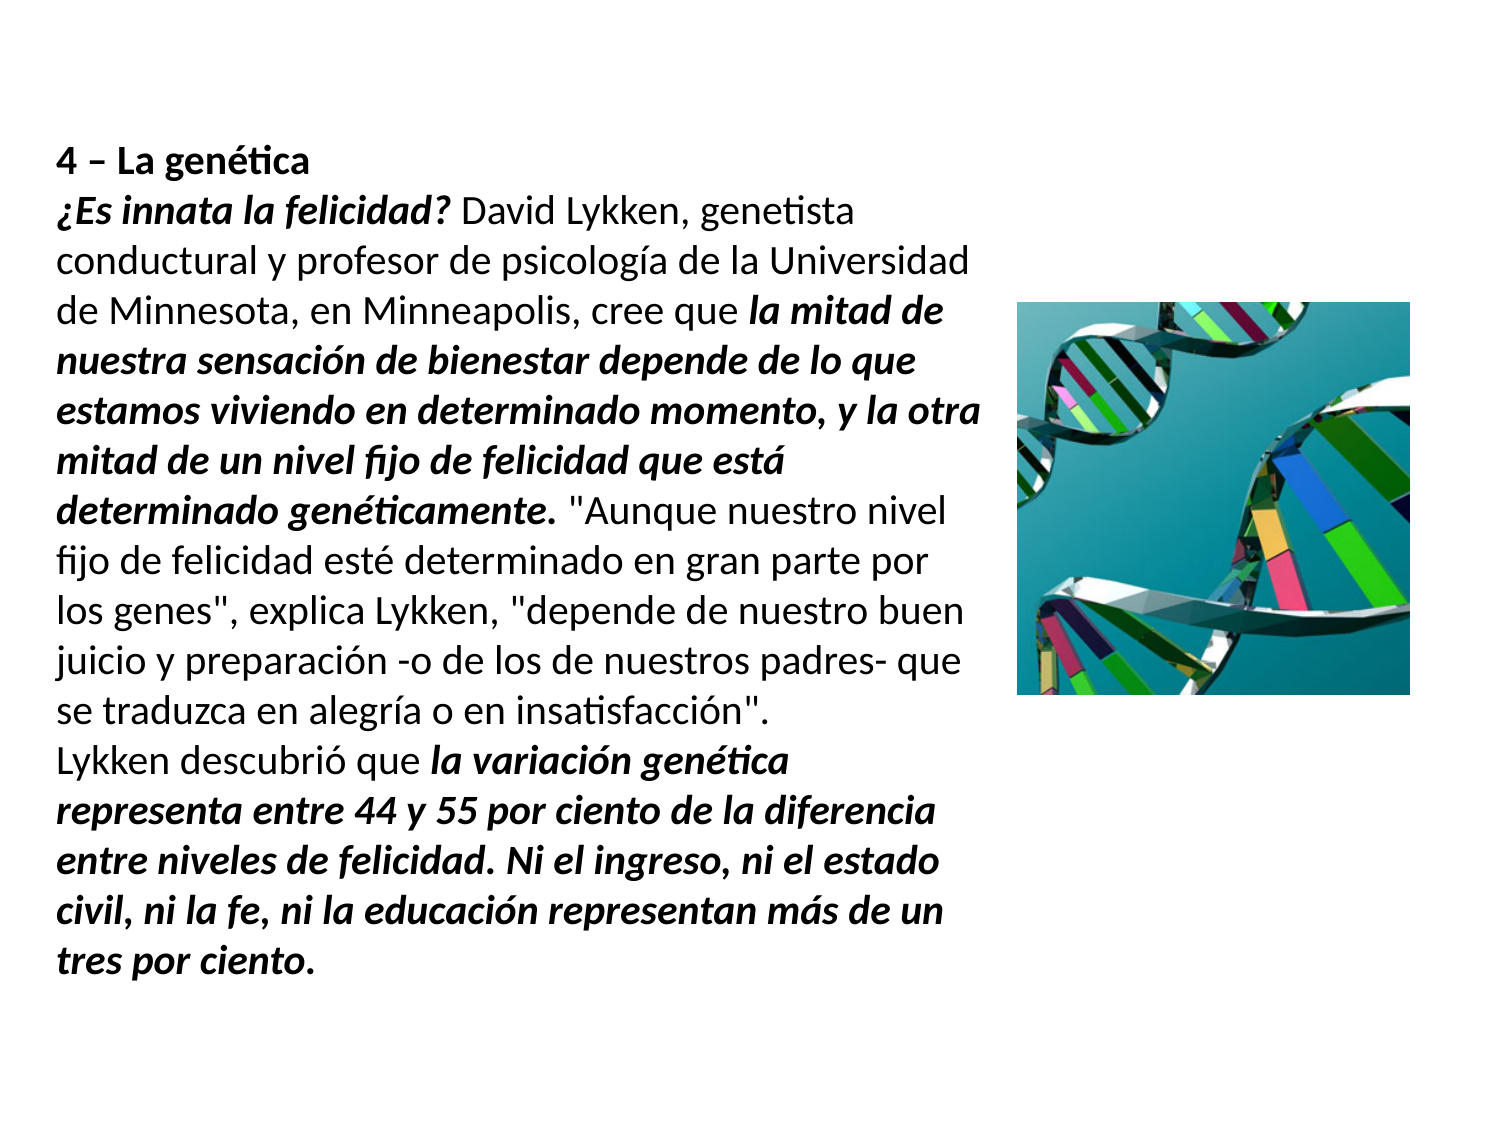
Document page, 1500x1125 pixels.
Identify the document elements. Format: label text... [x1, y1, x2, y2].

picture [1017, 302, 1410, 695]
text_box 4 – La genética ¿Es innata la felicidad? David Lykken, genetista conductural y profesor de psicología de la Universidad de Minnesota, en Minneapolis, cree que la mitad de nuestra sensación de bienestar depende de lo que estamos viviendo en determinado momento, y la otra mitad de un nivel fijo de felicidad que está determinado genéticamente. "Aunque nuestro nivel fijo de felicidad esté determinado en gran parte por los genes", explica Lykken, "depende de nuestro buen juicio y preparación -o de los de nuestros padres- que se traduzca en alegría o en insatisfacción". Lykken descubrió que la variación genética representa entre 44 y 55 por ciento de la diferencia entre niveles de felicidad. Ni el ingreso, ni el estado civil, ni la fe, ni la educación representan más de un tres por ciento. [41, 125, 998, 991]
